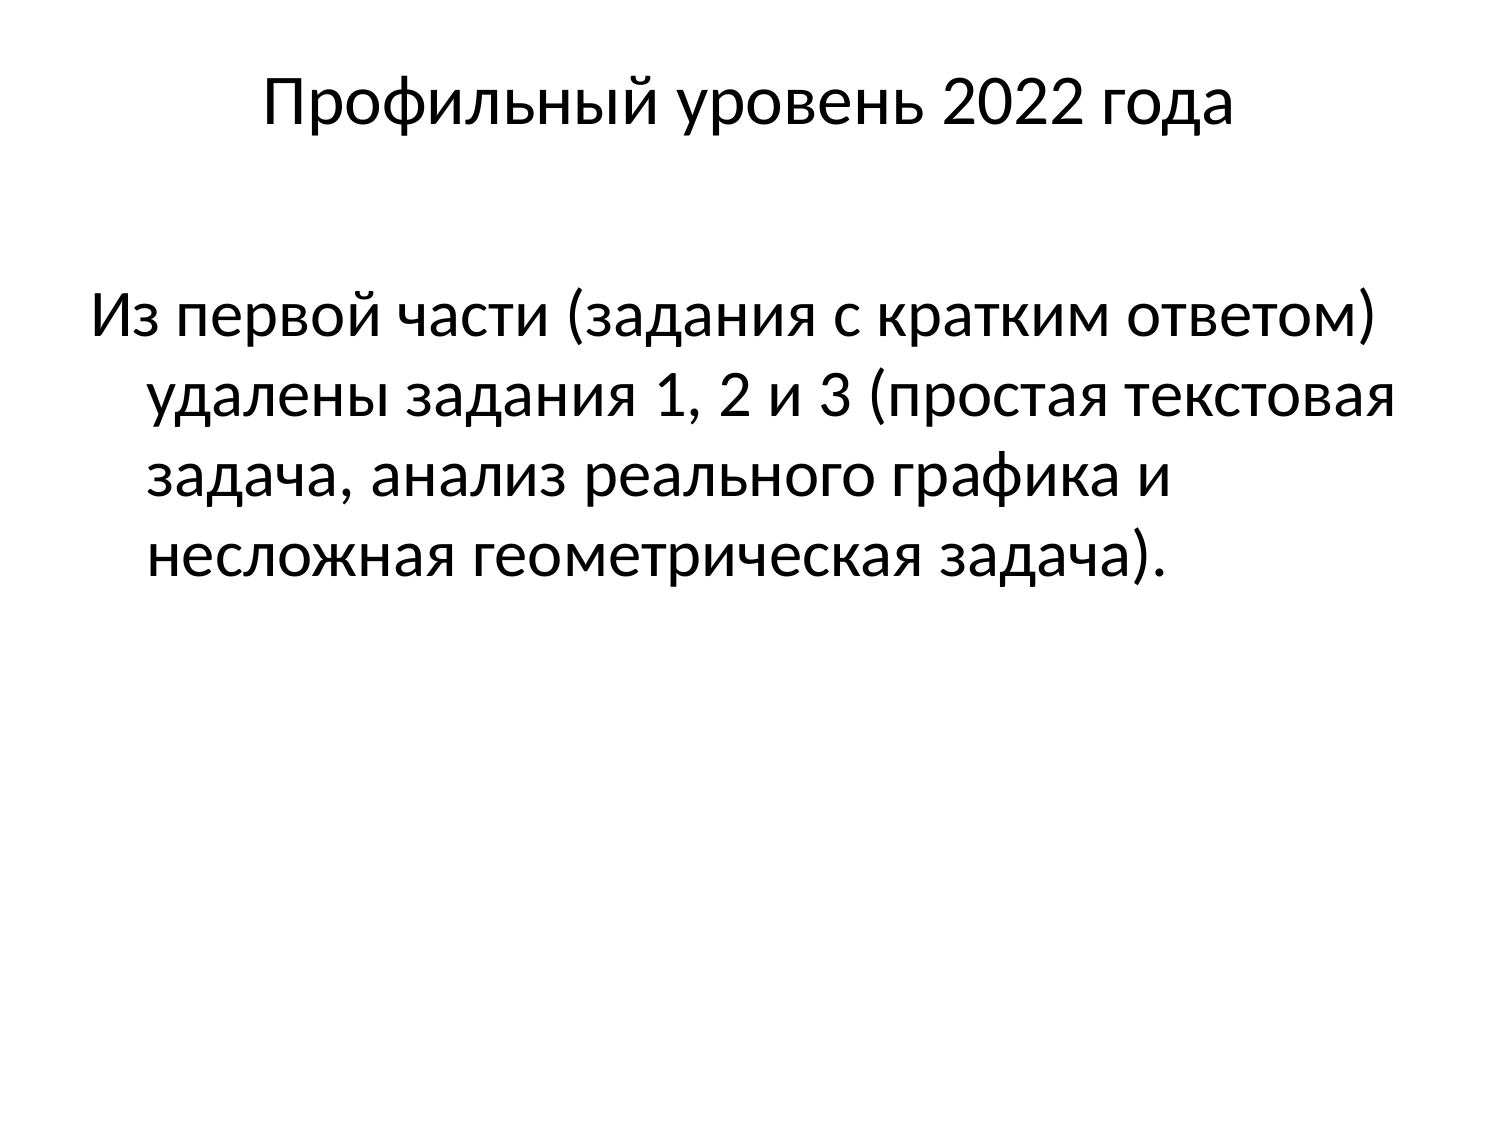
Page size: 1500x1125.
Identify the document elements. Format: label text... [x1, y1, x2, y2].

title Профильный уровень 2022 года [75, 45, 1425, 233]
list Из первой части (задания с кратким ответом) удалены задания 1, 2 и 3 (простая текстовая задача, анализ реального графика и несложная геометрическая задача). [75, 262, 1425, 1005]
